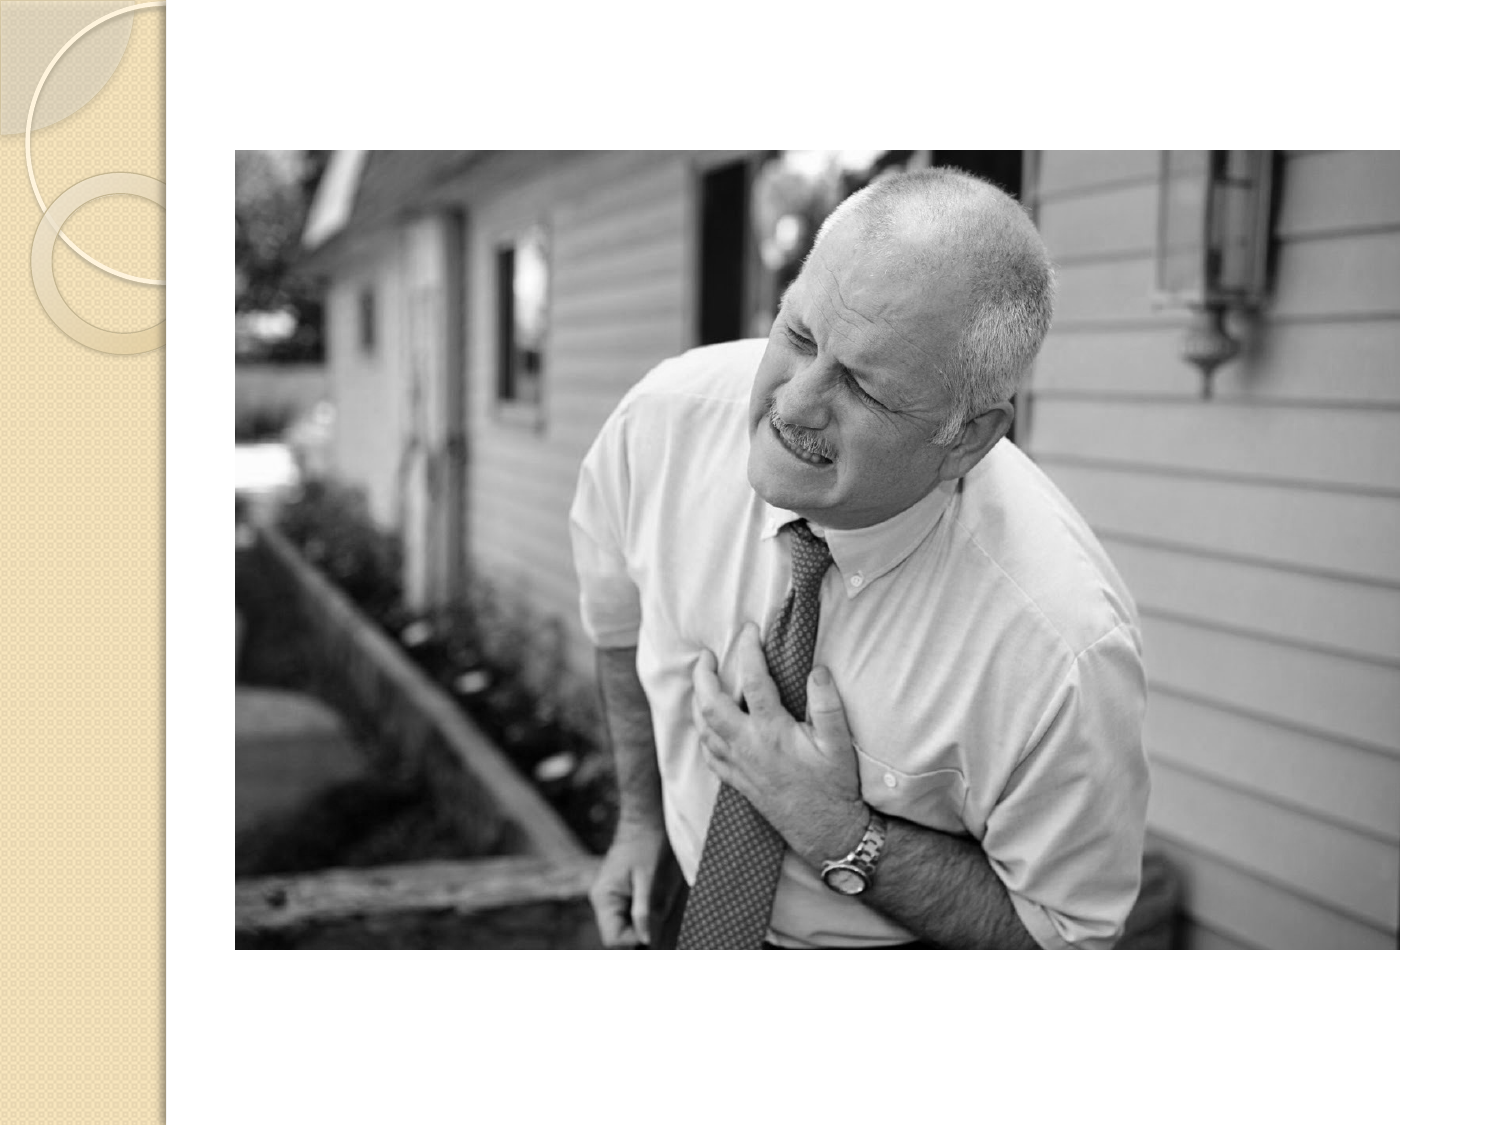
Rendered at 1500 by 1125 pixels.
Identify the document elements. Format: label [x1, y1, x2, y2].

list [235, 150, 1401, 950]
